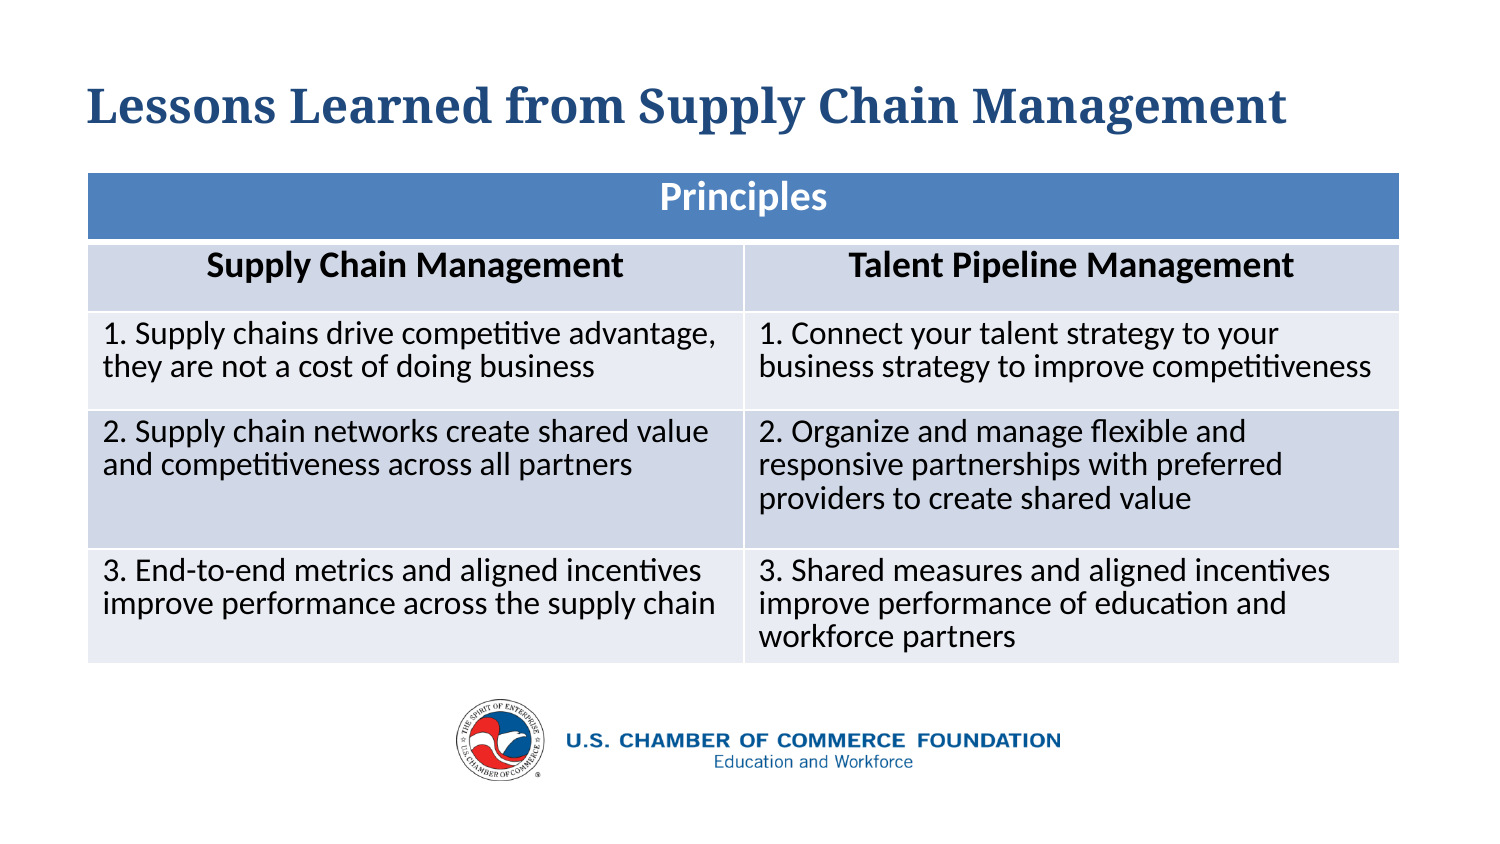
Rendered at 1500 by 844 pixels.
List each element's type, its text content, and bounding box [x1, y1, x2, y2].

table_cell 2. Supply chain networks create shared value and competitiveness across all partners [88, 411, 743, 548]
table_cell 1. Supply chains drive competitive advantage, they are not a cost of doing business [88, 313, 743, 409]
table_cell Talent Pipeline Management [745, 245, 1399, 311]
table_header Principles [88, 173, 1399, 239]
table_cell 3. End-to-end metrics and aligned incentives improve performance across the supply chain [88, 550, 743, 663]
title Lessons Learned from Supply Chain Management [75, 33, 1425, 175]
table_cell 2. Organize and manage flexible and responsive partnerships with preferred providers to create shared value [745, 411, 1399, 548]
table_cell 1. Connect your talent strategy to your business strategy to improve competitiveness [745, 313, 1399, 409]
table_cell 3. Shared measures and aligned incentives improve performance of education and workforce partners [745, 550, 1399, 663]
table_cell Supply Chain Management [88, 245, 743, 311]
picture [456, 699, 1061, 781]
